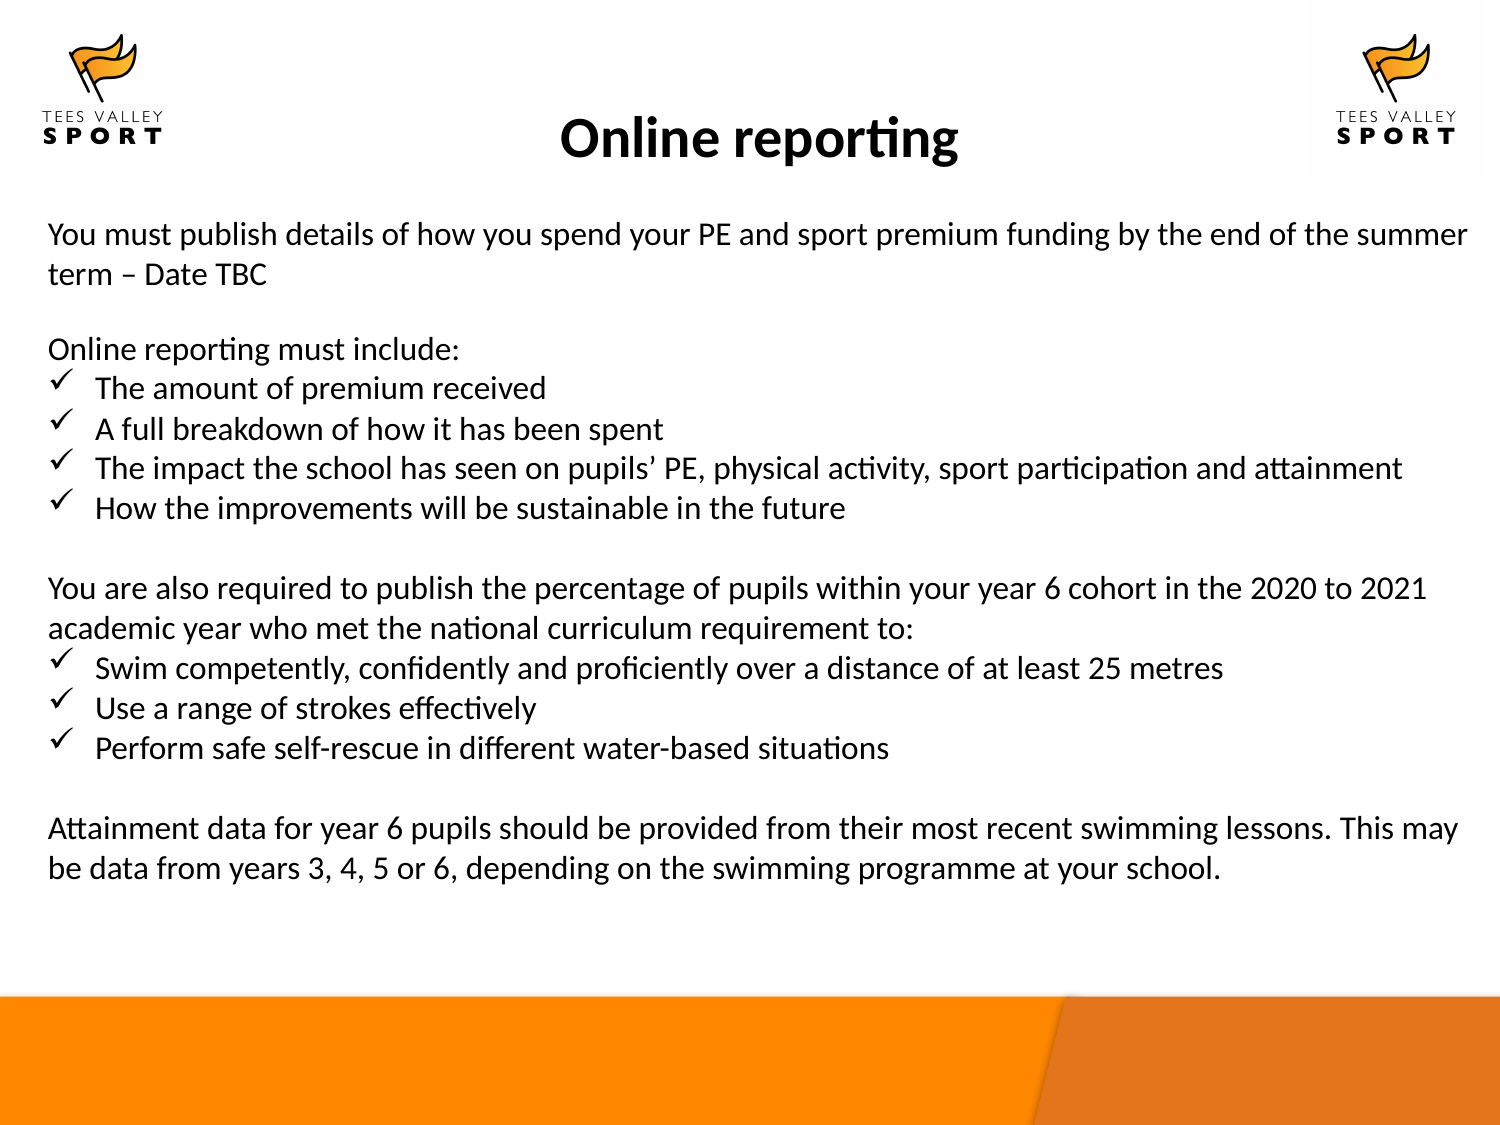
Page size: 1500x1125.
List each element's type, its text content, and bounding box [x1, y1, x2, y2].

text_box Online reporting [408, 91, 1125, 247]
text_box You must publish details of how you spend your PE and sport premium funding by the end of the summer term – Date TBC Online reporting must include: The amount of premium received A full breakdown of how it has been spent The impact the school has seen on pupils’ PE, physical activity, sport participation and attainment How the improvements will be sustainable in the future You are also required to publish the percentage of pupils within your year 6 cohort in the 2020 to 2021 academic year who met the national curriculum requirement to: Swim competently, confidently and proficiently over a distance of at least 25 metres Use a range of strokes effectively Perform safe self-rescue in different water-based situations Attainment data for year 6 pupils should be provided from their most recent swimming lessons. This may be data from years 3, 4, 5 or 6, depending on the swimming programme at your school. [33, 204, 1500, 894]
picture [1307, 0, 1485, 178]
picture [13, 0, 192, 178]
